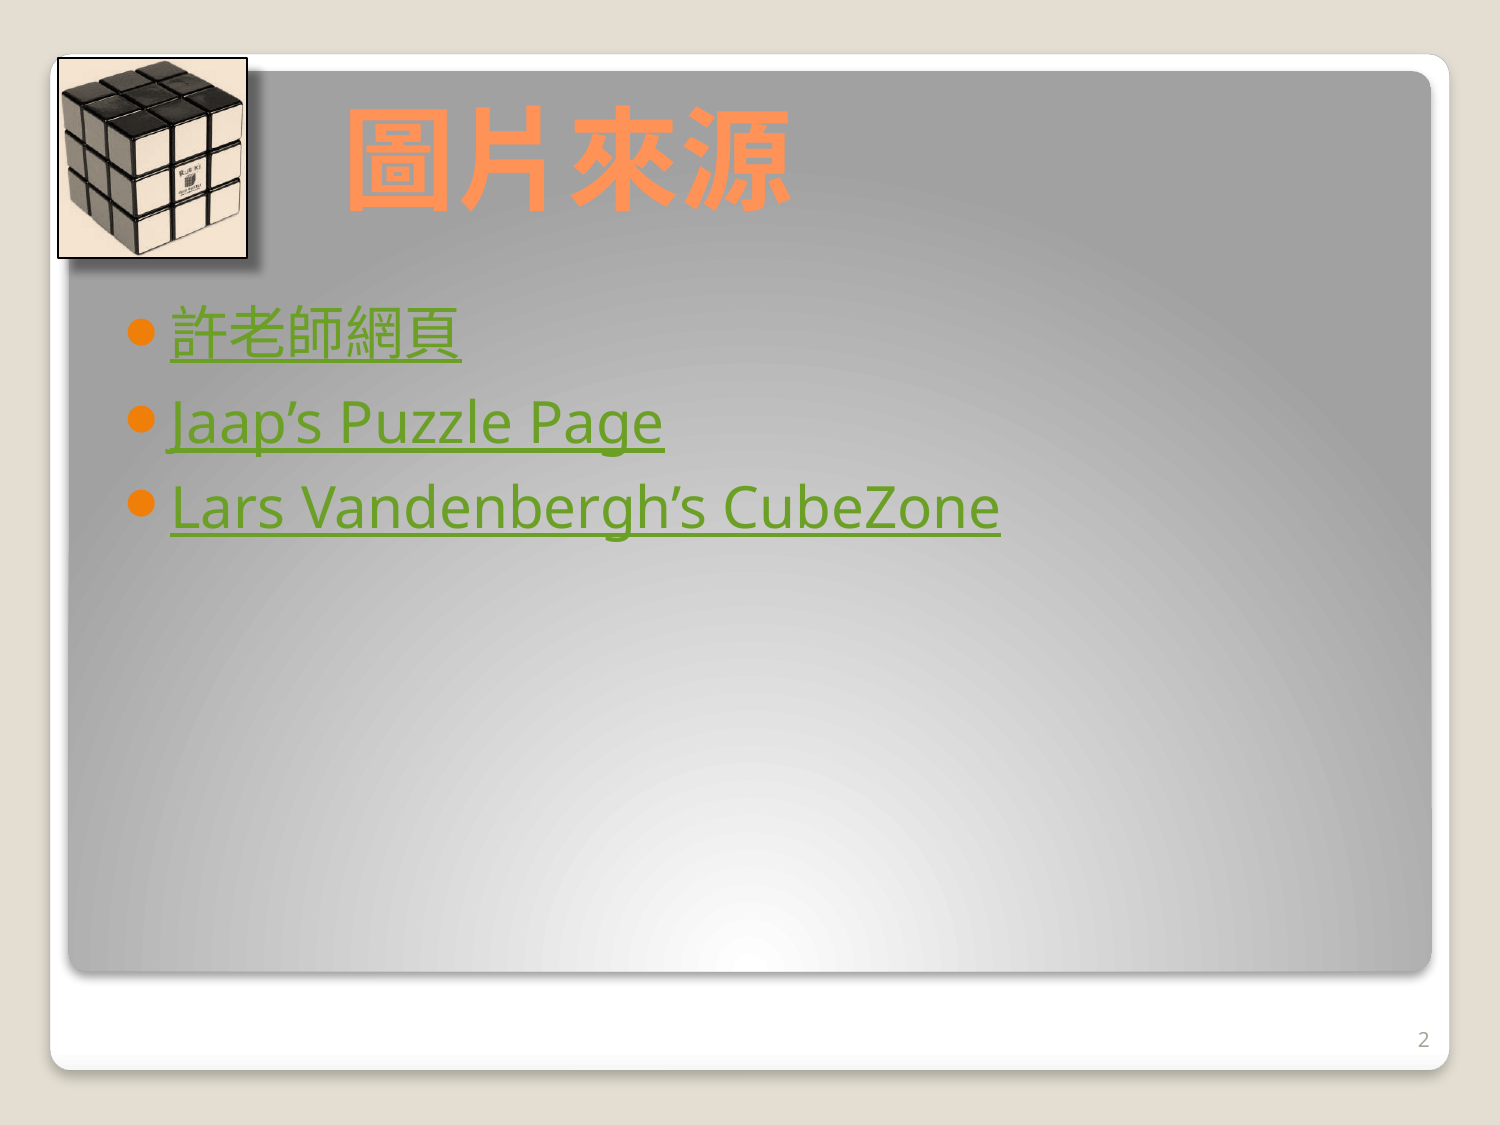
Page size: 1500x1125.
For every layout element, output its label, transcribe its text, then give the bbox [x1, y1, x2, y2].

slide_number 2 [1369, 1002, 1445, 1063]
title 圖片來源 [328, 58, 1437, 232]
list 許老師網頁 Jaap’s Puzzle Page Lars Vandenbergh’s CubeZone [93, 281, 1437, 997]
